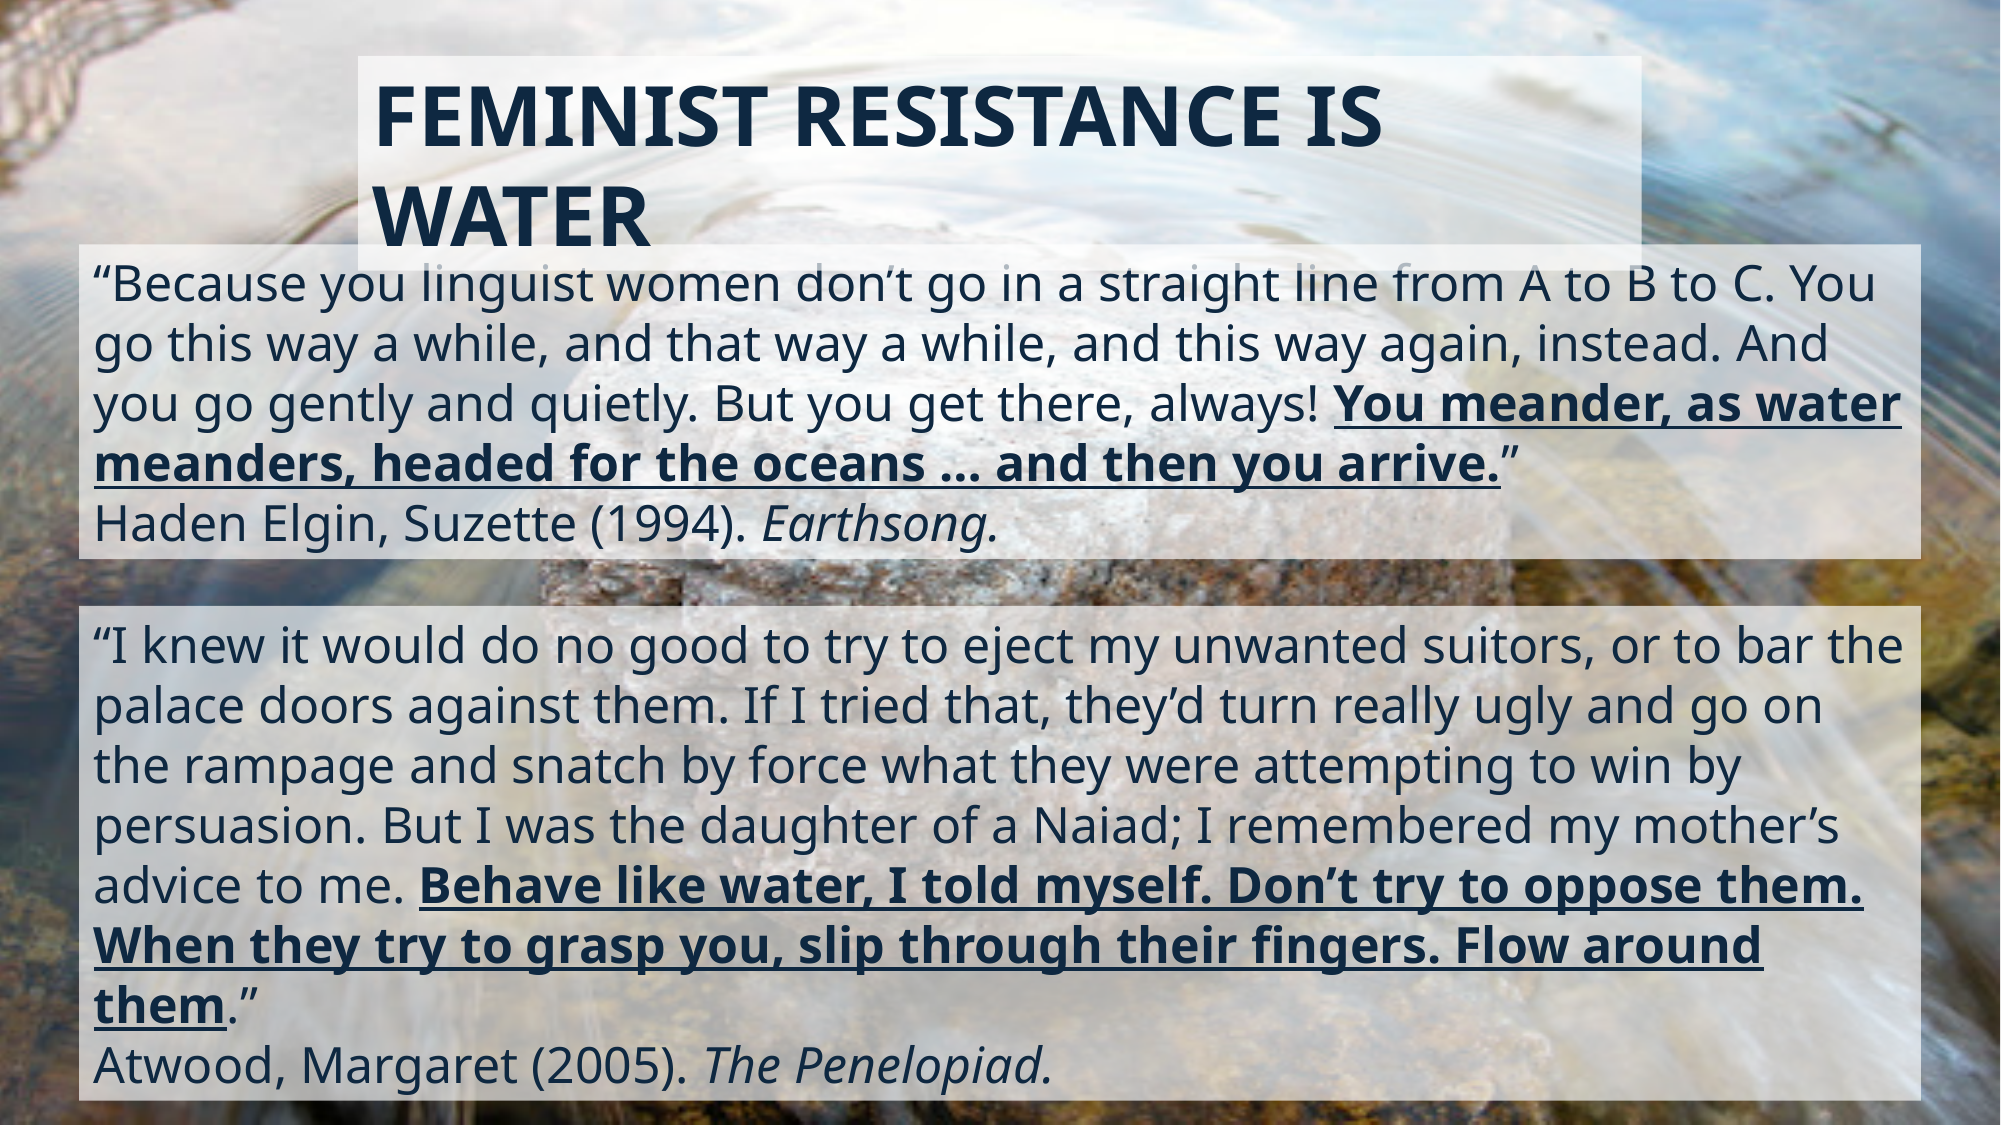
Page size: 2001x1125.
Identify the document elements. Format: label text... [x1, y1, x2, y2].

picture [0, 0, 2001, 1125]
text_box “Because you linguist women don’t go in a straight line from A to B to C. You go this way a while, and that way a while, and this way again, instead. And you go gently and quietly. But you get there, always! You meander, as water meanders, headed for the oceans … and then you arrive.” Haden Elgin, Suzette (1994). Earthsong. [79, 244, 1921, 560]
text_box “I knew it would do no good to try to eject my unwanted suitors, or to bar the palace doors against them. If I tried that, they’d turn really ugly and go on the rampage and snatch by force what they were attempting to win by persuasion. But I was the daughter of a Naiad; I remembered my mother’s advice to me. Behave like water, I told myself. Don’t try to oppose them. When they try to grasp you, slip through their fingers. Flow around them.” Atwood, Margaret (2005). The Penelopiad. [79, 605, 1921, 1101]
text_box FEMINIST RESISTANCE IS WATER [358, 55, 1642, 271]
